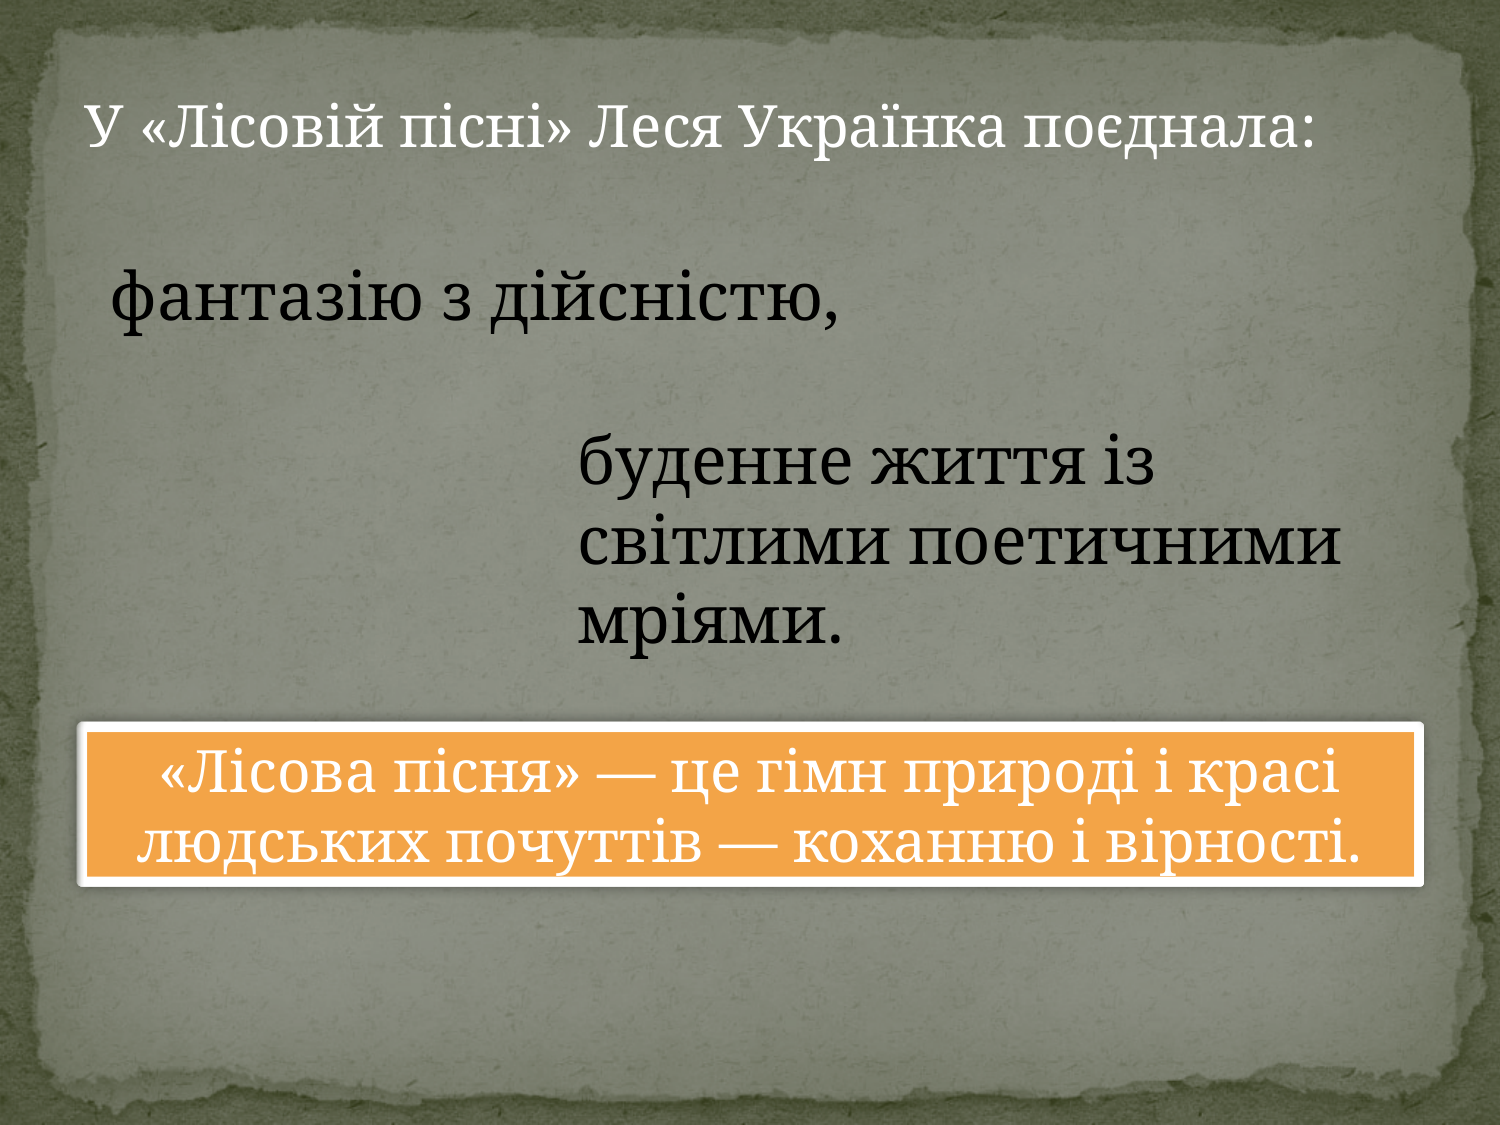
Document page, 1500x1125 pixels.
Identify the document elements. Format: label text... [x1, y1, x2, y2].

text_box фантазію з дійсністю, [94, 246, 873, 341]
text_box У «Лісовій пісні» Леся Українка поєднала: [70, 82, 1454, 167]
text_box «Лісова пісня» — це гімн природі і красі людських почуттів — коханню і вірності. [83, 722, 1424, 886]
text_box буденне життя із світлими поетичними мріями. [562, 410, 1500, 665]
